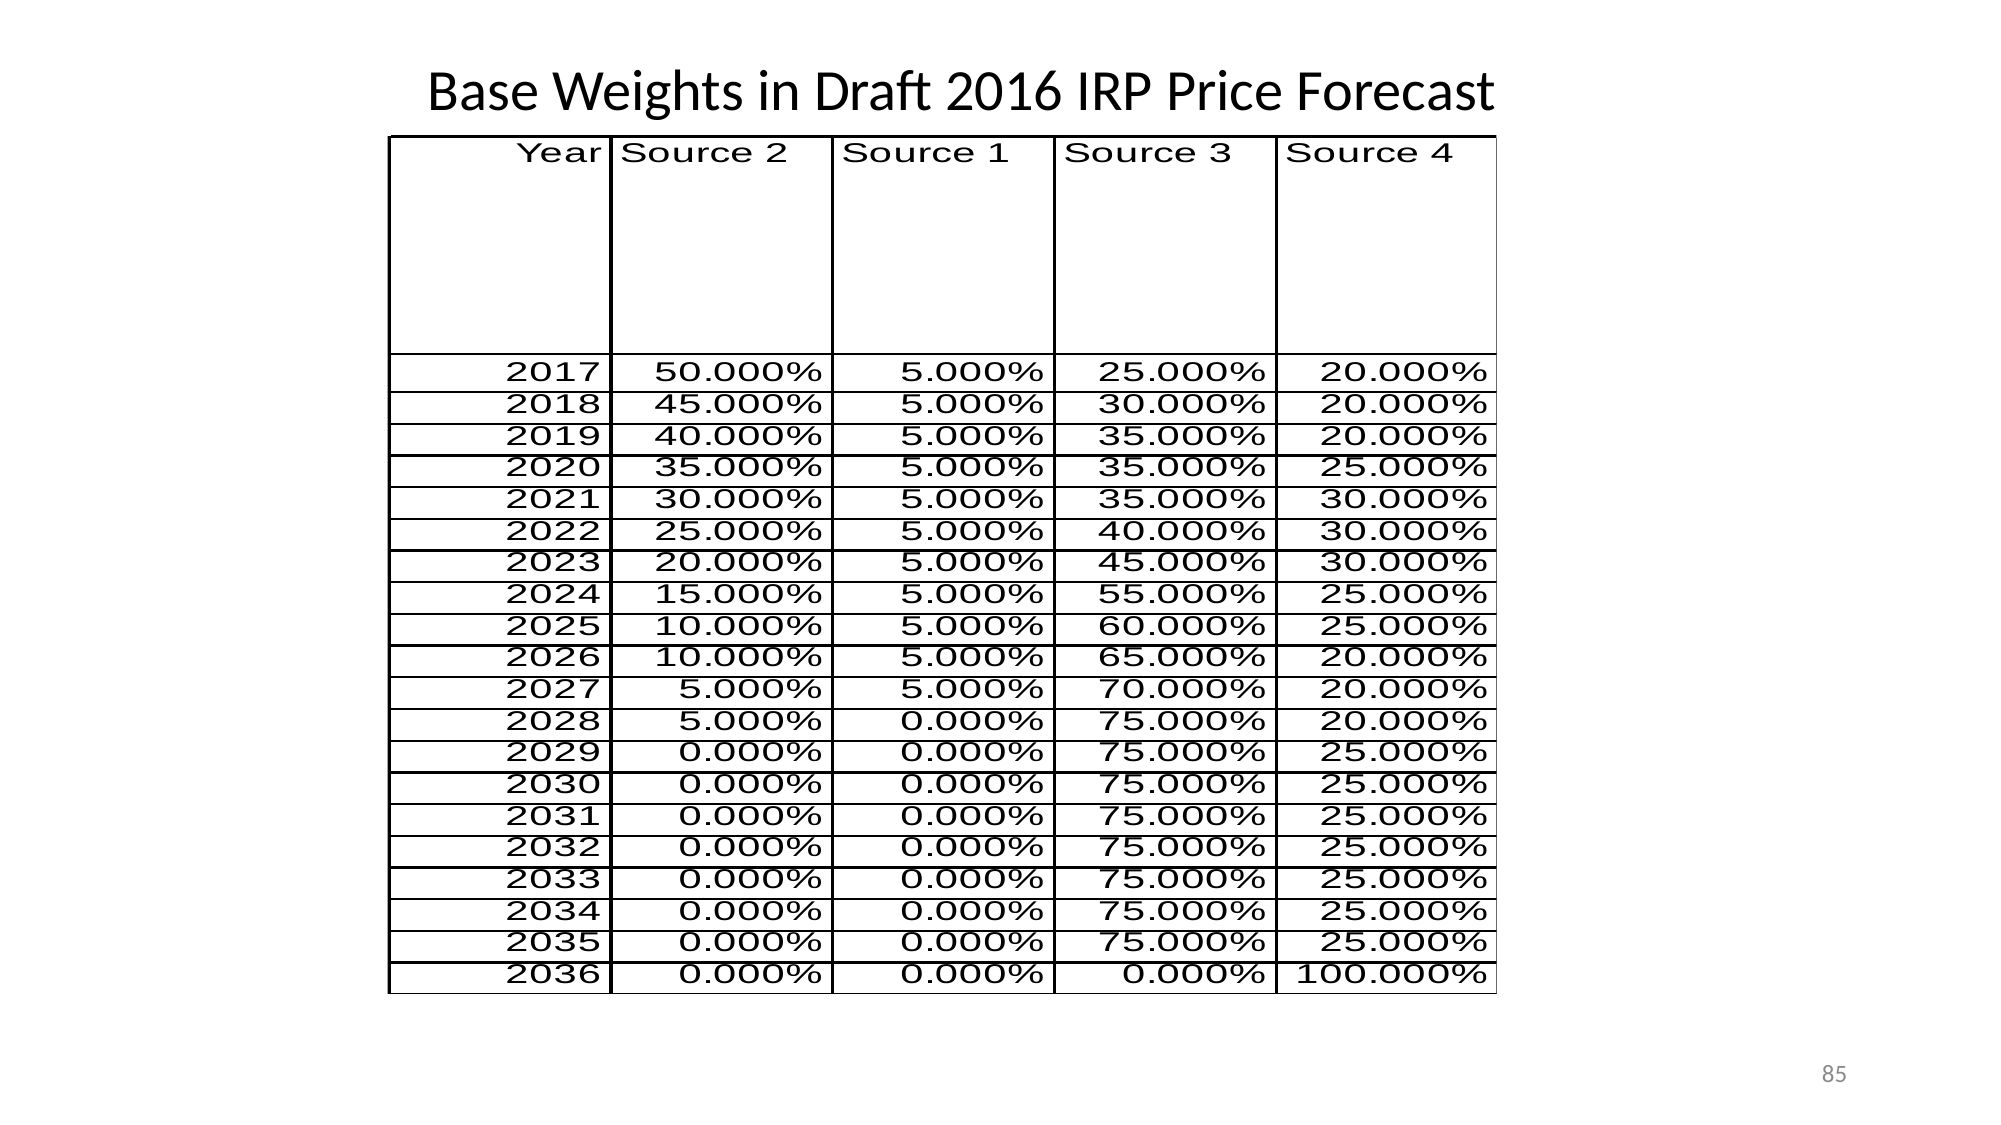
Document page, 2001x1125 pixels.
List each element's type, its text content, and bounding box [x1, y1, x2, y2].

text_box Base Weights in Draft 2016 IRP Price Forecast [399, 45, 1512, 130]
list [387, 135, 1500, 996]
slide_number 85 [1412, 1042, 1863, 1103]
